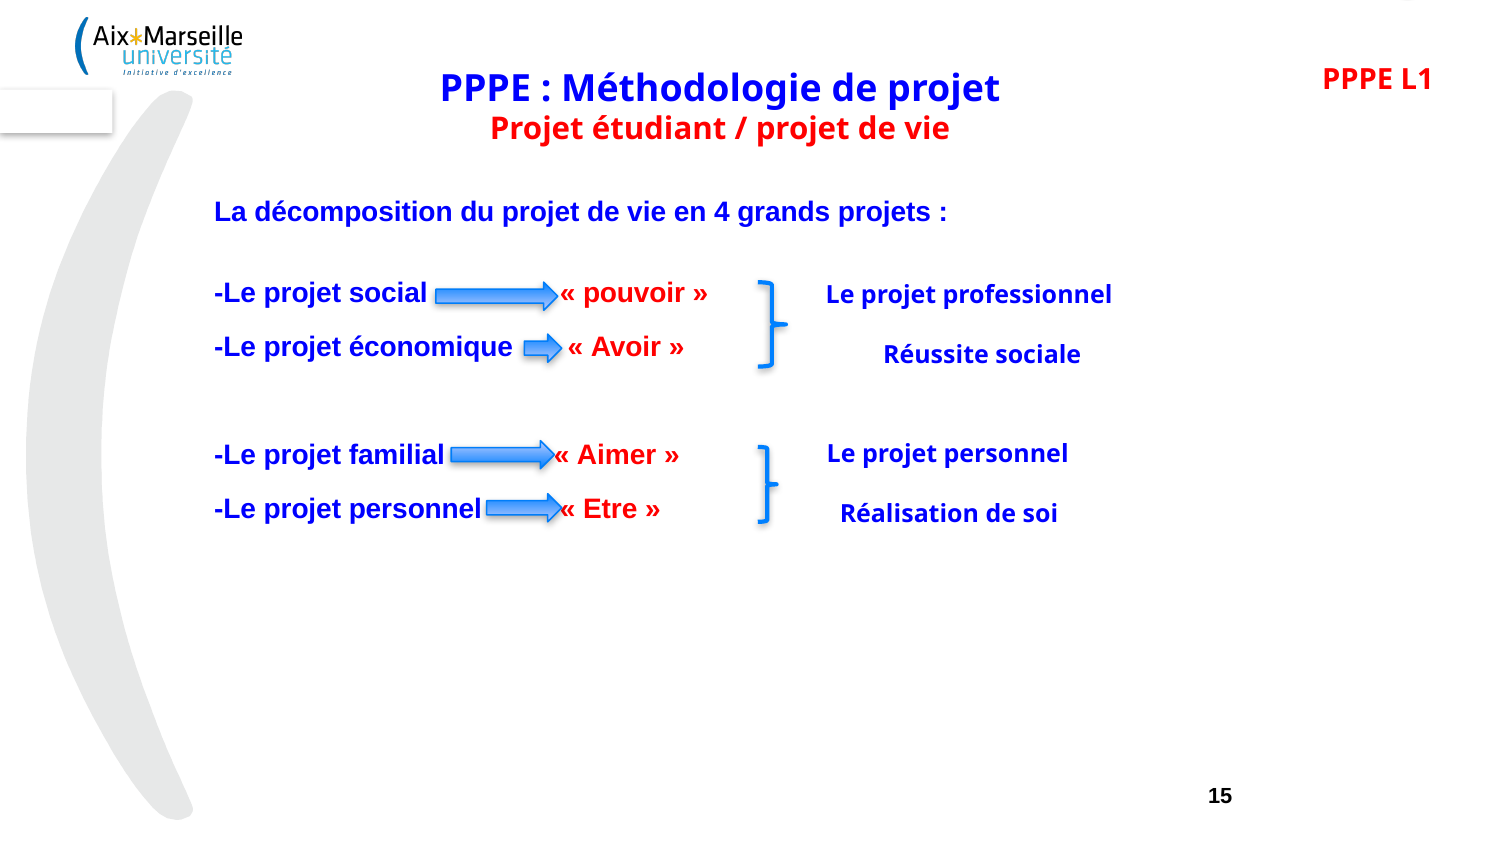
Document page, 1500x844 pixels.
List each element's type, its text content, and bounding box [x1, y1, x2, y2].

text_box PPPE : Méthodologie de projet Projet étudiant / projet de vie [290, 56, 1150, 191]
slide_number 15 [1159, 772, 1282, 817]
text_box [757, 444, 779, 524]
text_box [435, 281, 559, 311]
picture [75, 17, 242, 75]
text_box Le projet personnel Réalisation de soi [811, 430, 1084, 536]
text_box [245, 147, 1257, 238]
text_box [485, 492, 563, 523]
text_box [757, 280, 789, 369]
text_box [450, 439, 555, 470]
text_box [523, 333, 563, 363]
text_box PPPE L1 [1256, 0, 1500, 146]
text_box Le projet professionnel Réussite sociale [810, 271, 1128, 376]
title La décomposition du projet de vie en 4 grands projets : -Le projet social « pouvoir » -Le projet économique « Avoir » -Le projet familial « Aimer » -Le projet personnel « Etre » [214, 200, 1309, 768]
